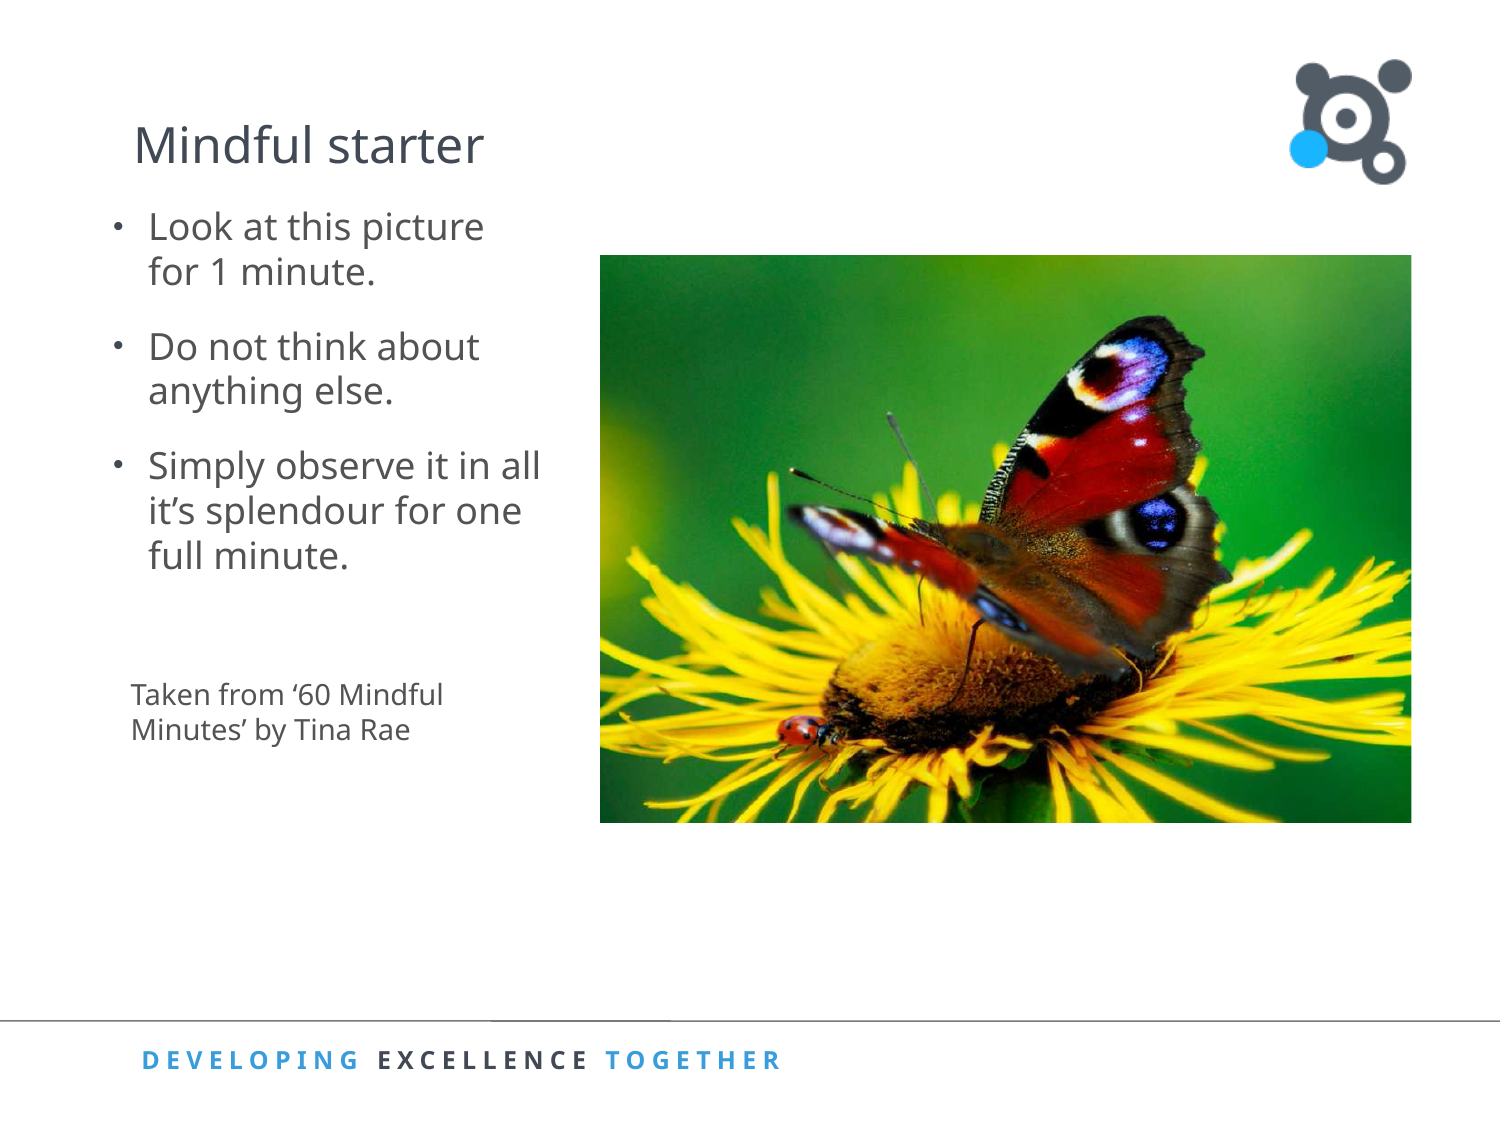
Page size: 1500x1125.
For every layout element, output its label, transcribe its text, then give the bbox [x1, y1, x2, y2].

list Look at this picture for 1 minute. Do not think about anything else. Simply observe it in all it’s splendour for one full minute. [98, 195, 561, 905]
picture [599, 255, 1412, 823]
picture [1288, 58, 1412, 186]
title Mindful starter [118, 88, 1019, 182]
text_box Taken from ‘60 Mindful Minutes’ by Tina Rae [115, 668, 544, 754]
